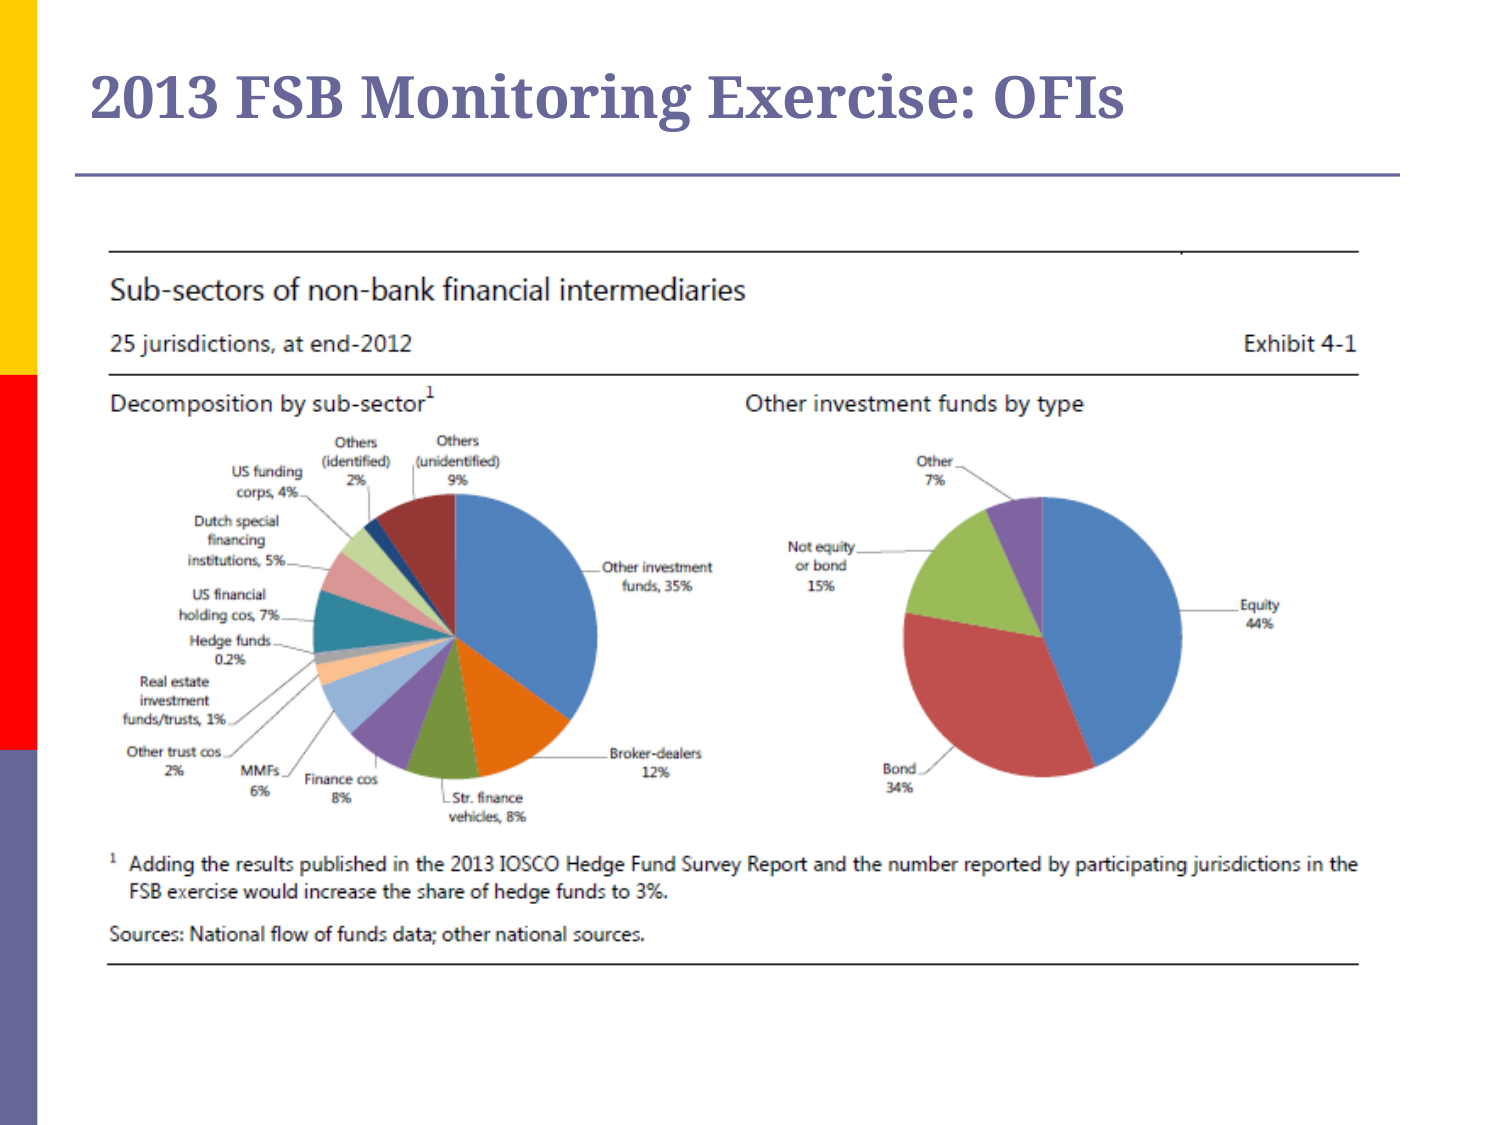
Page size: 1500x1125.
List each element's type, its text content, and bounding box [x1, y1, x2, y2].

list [87, 212, 1388, 986]
title 2013 FSB Monitoring Exercise: OFIs [74, 49, 1438, 138]
